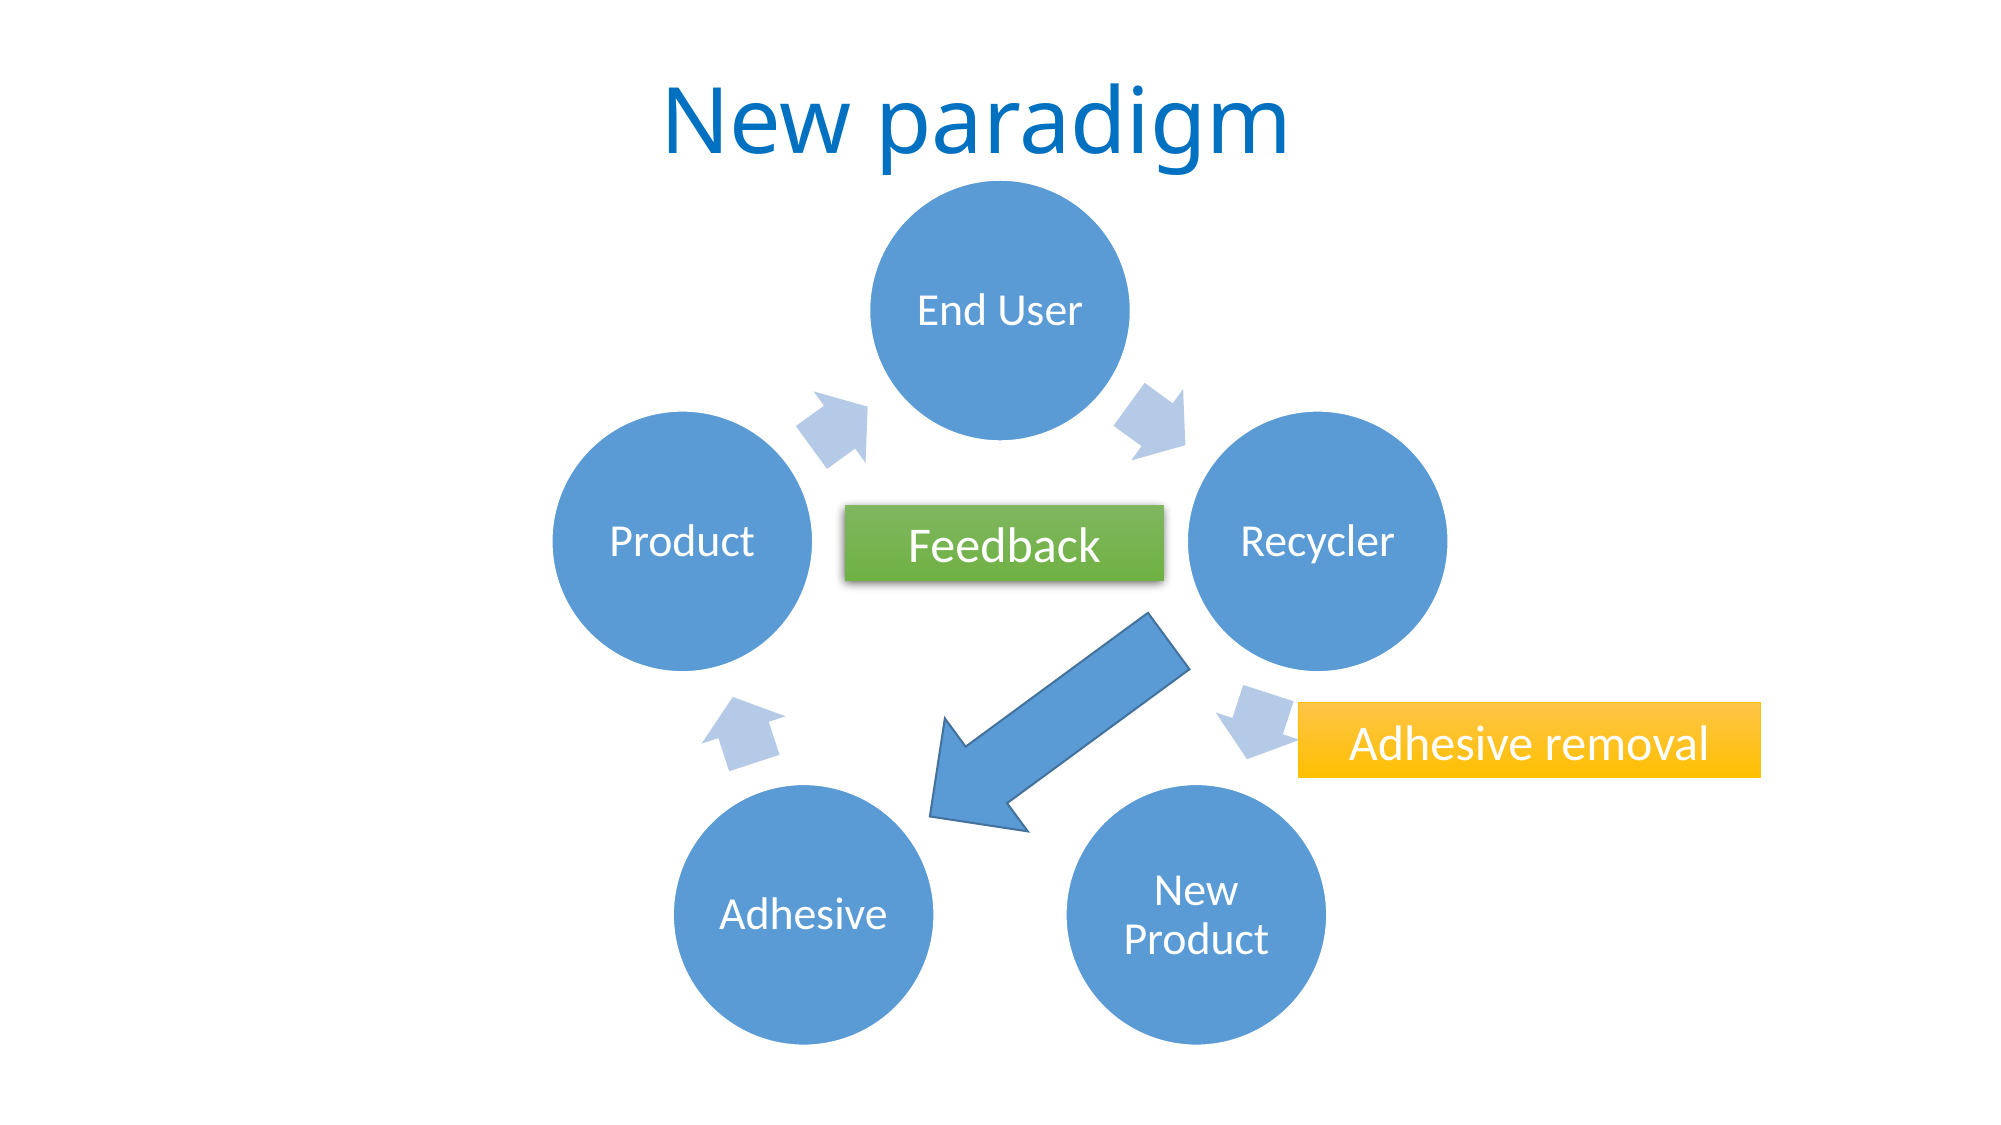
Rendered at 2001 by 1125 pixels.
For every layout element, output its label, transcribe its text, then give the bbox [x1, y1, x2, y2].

title New paradigm [114, 15, 1840, 233]
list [137, 179, 1863, 1046]
